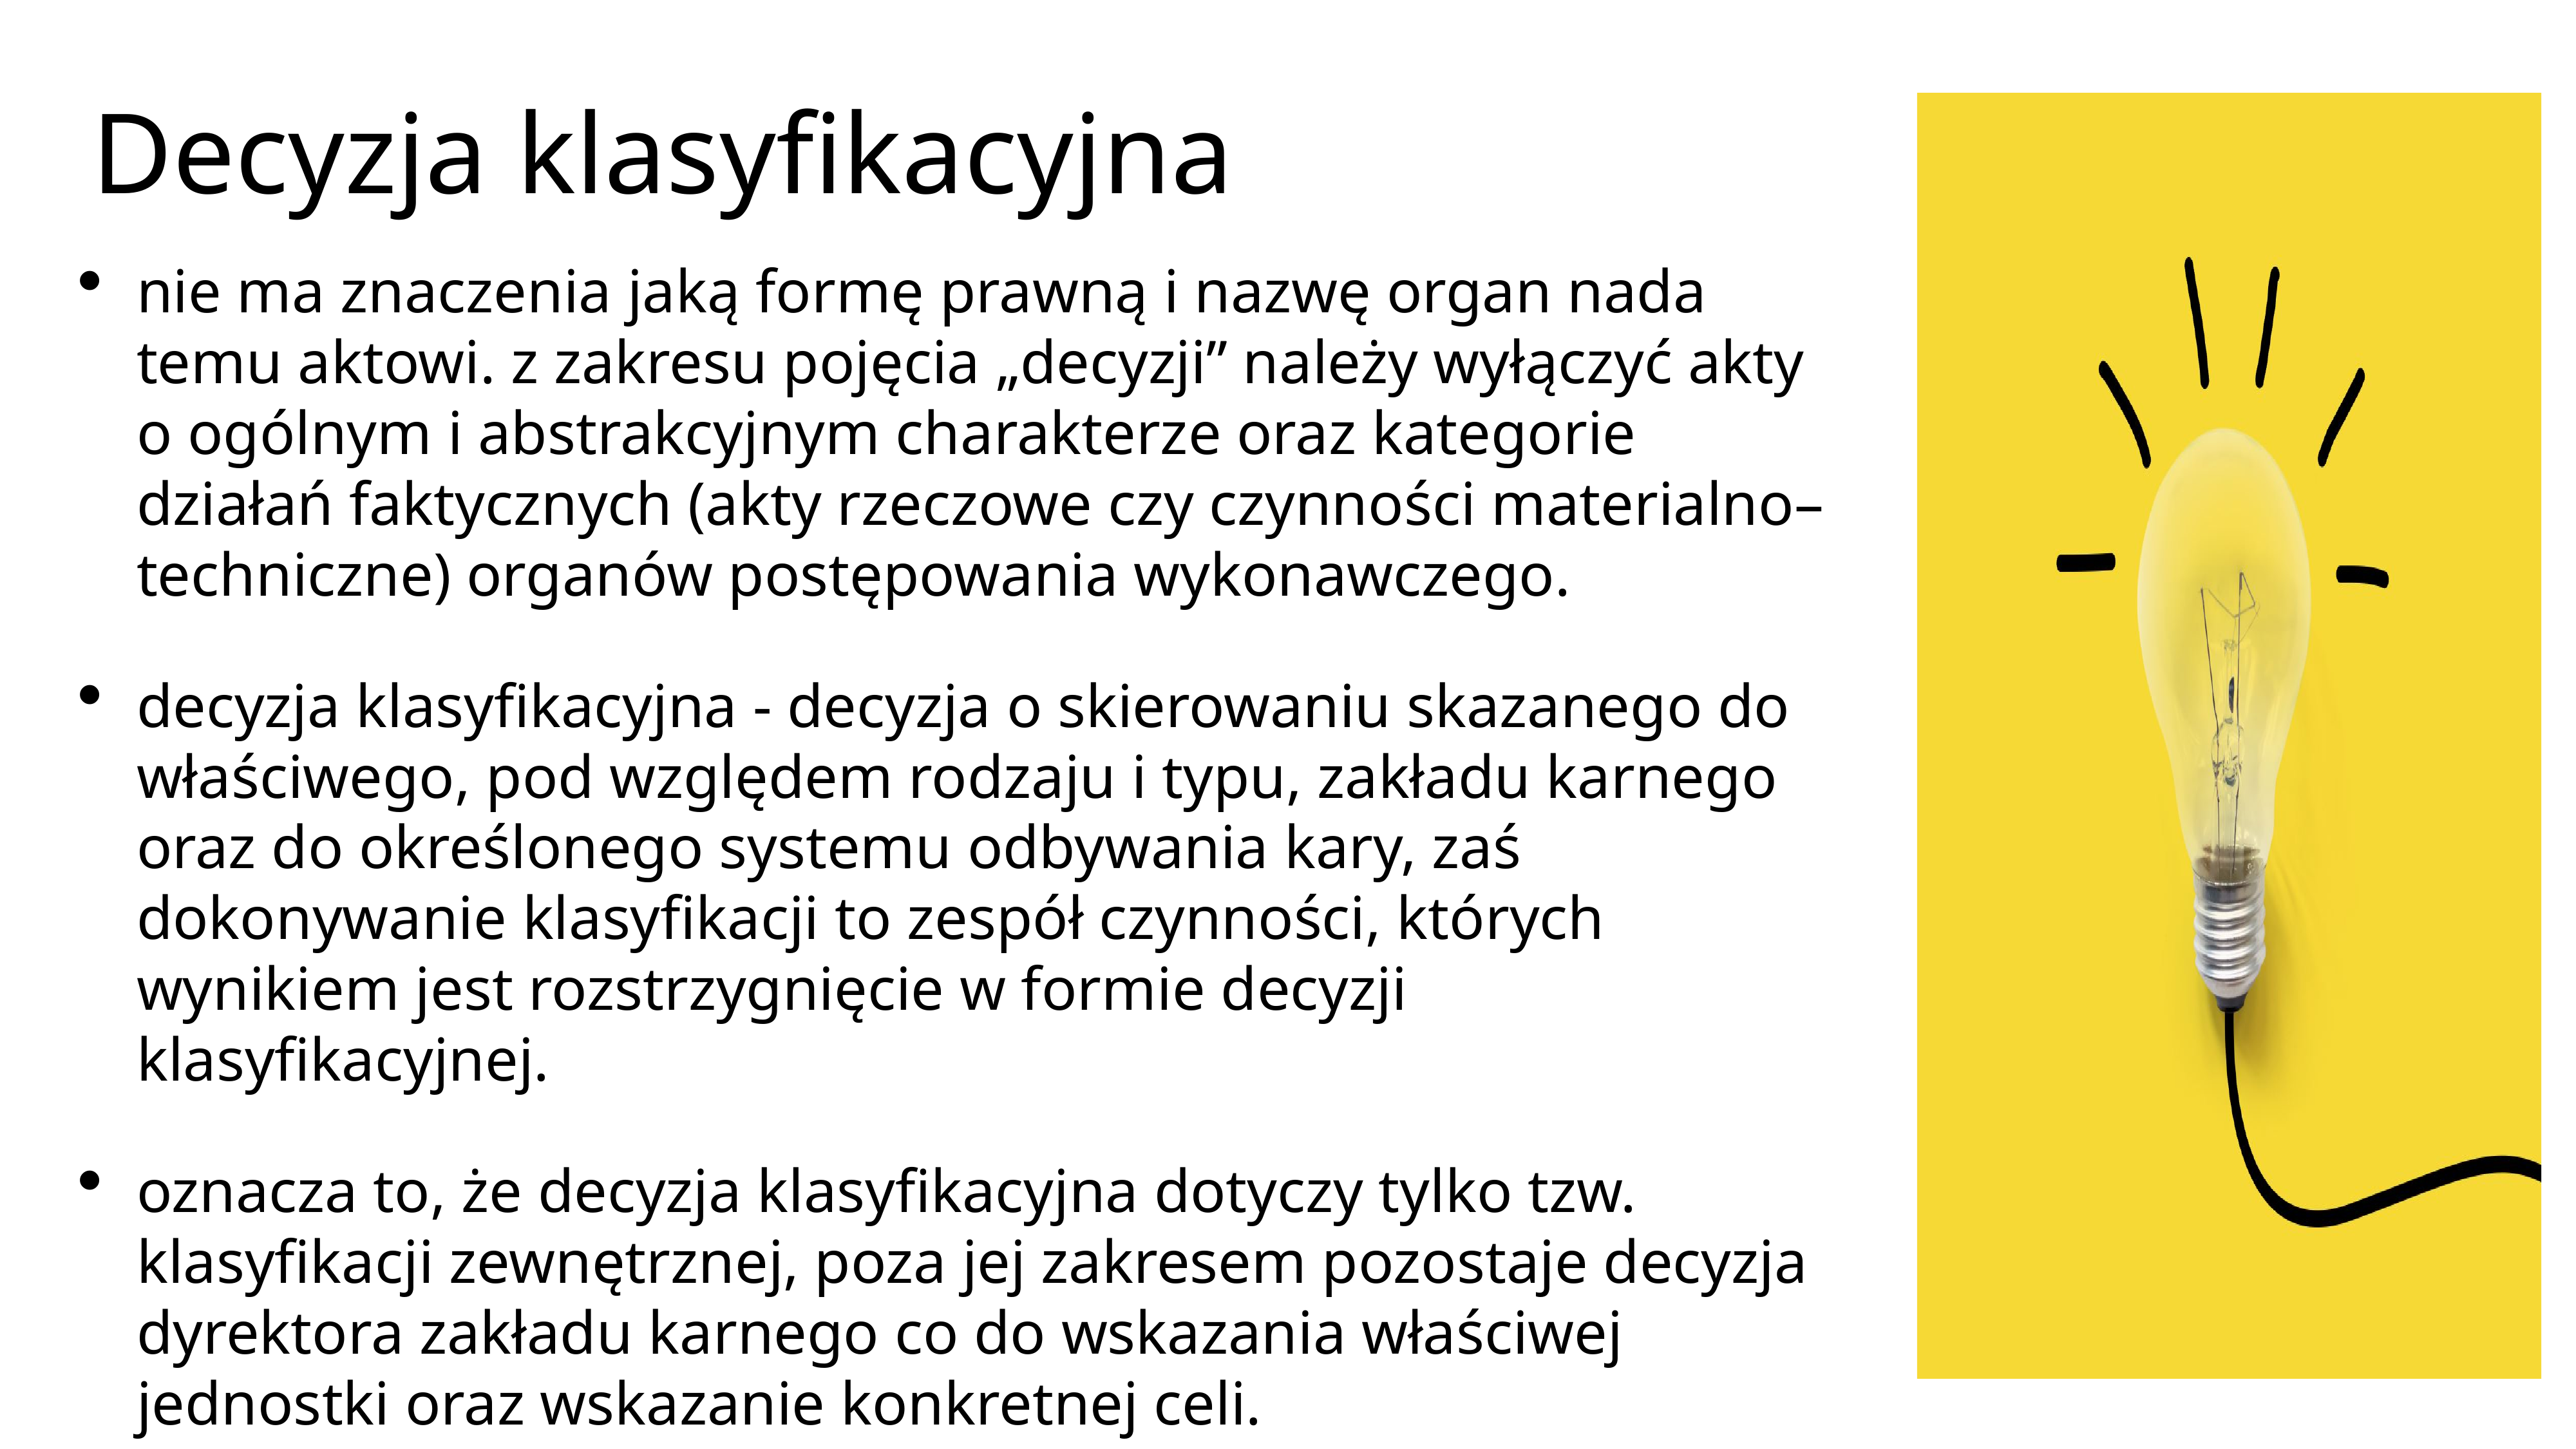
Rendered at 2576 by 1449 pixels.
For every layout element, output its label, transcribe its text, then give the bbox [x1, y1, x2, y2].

title Decyzja klasyfikacyjna [68, 93, 1259, 249]
text_box [84, 265, 1855, 1350]
picture [1917, 92, 2542, 1379]
list nie ma znaczenia jaką formę prawną i nazwę organ nada temu aktowi. z zakresu pojęcia „decyzji” należy wyłączyć akty o ogólnym i abstrakcyjnym charakterze oraz kategorie działań faktycznych (akty rzeczowe czy czynności materialno–techniczne) organów postępowania wykonawczego. decyzja klasyfikacyjna - decyzja o skierowaniu skazanego do właściwego, pod względem rodzaju i typu, zakładu karnego oraz do określonego systemu odbywania kary, zaś dokonywanie klasyfikacji to zespół czynności, których wynikiem jest rozstrzygnięcie w formie decyzji klasyfikacyjnej. oznacza to, że decyzja klasyfikacyjna dotyczy tylko tzw. klasyfikacji zewnętrznej, poza jej zakresem pozostaje decyzja dyrektora zakładu karnego co do wskazania właściwej jednostki oraz wskazanie konkretnej celi. [68, 249, 1839, 1334]
